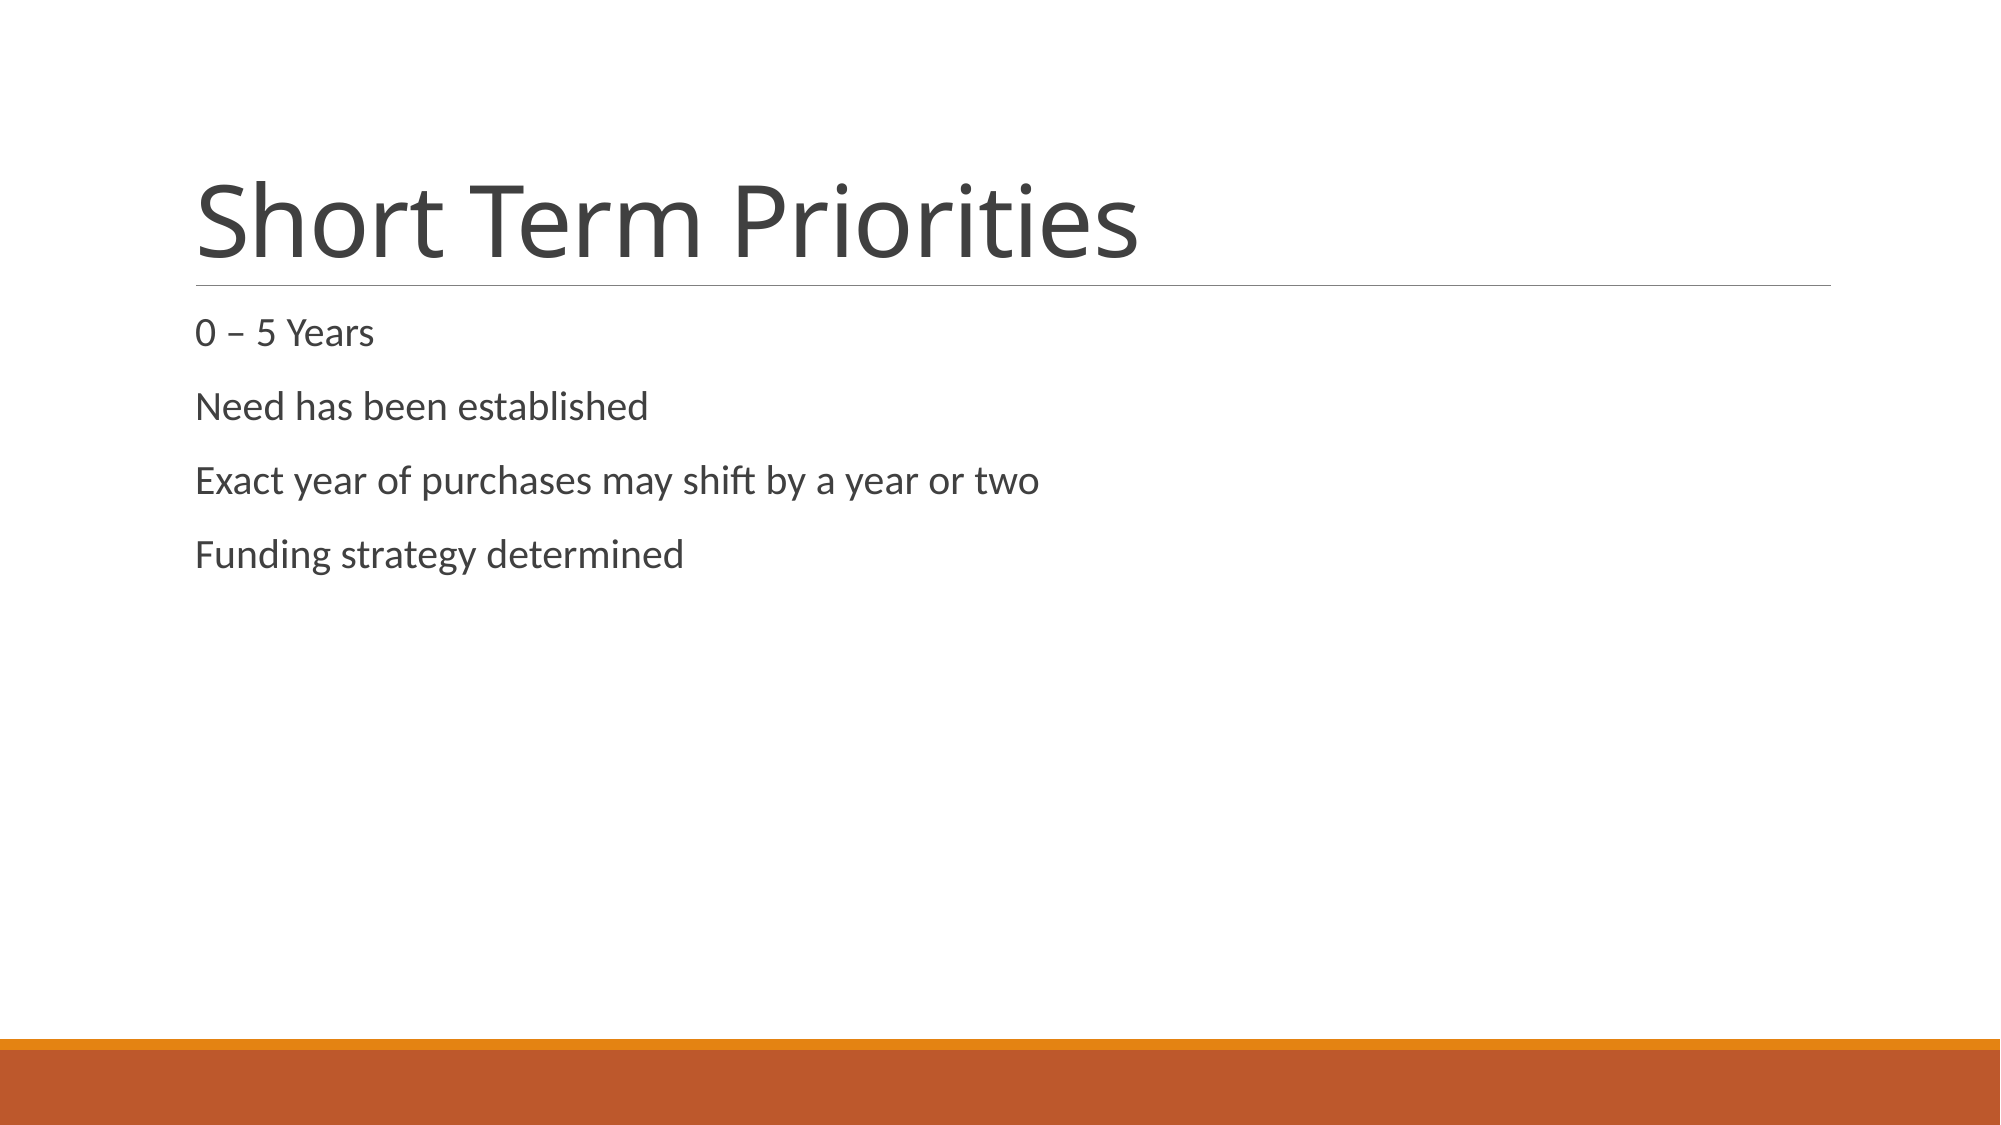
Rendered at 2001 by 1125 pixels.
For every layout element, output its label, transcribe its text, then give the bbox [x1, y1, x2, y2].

list 0 – 5 Years Need has been established Exact year of purchases may shift by a year or two Funding strategy determined [180, 302, 1830, 963]
title Short Term Priorities [180, 47, 1830, 285]
